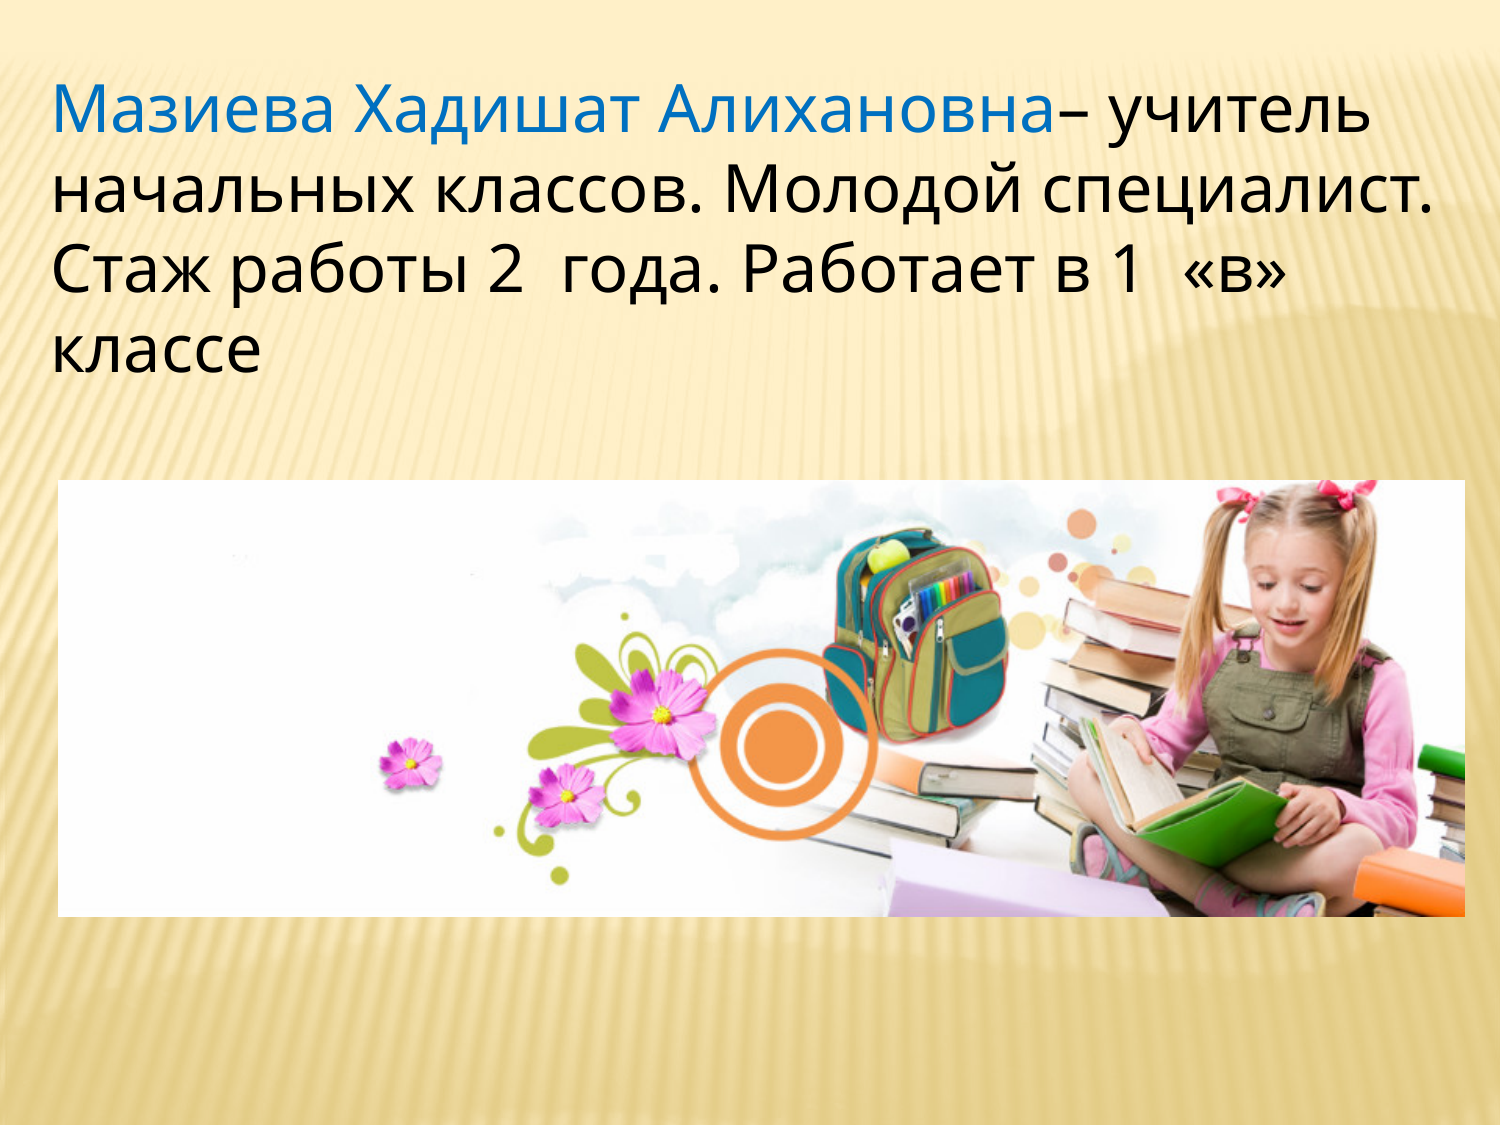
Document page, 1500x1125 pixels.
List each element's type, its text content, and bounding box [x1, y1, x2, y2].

text_box Мазиева Хадишат Алихановна– учитель начальных классов. Молодой специалист. Стаж работы 2 года. Работает в 1 «в» классе [35, 58, 1454, 439]
picture [58, 480, 1466, 917]
